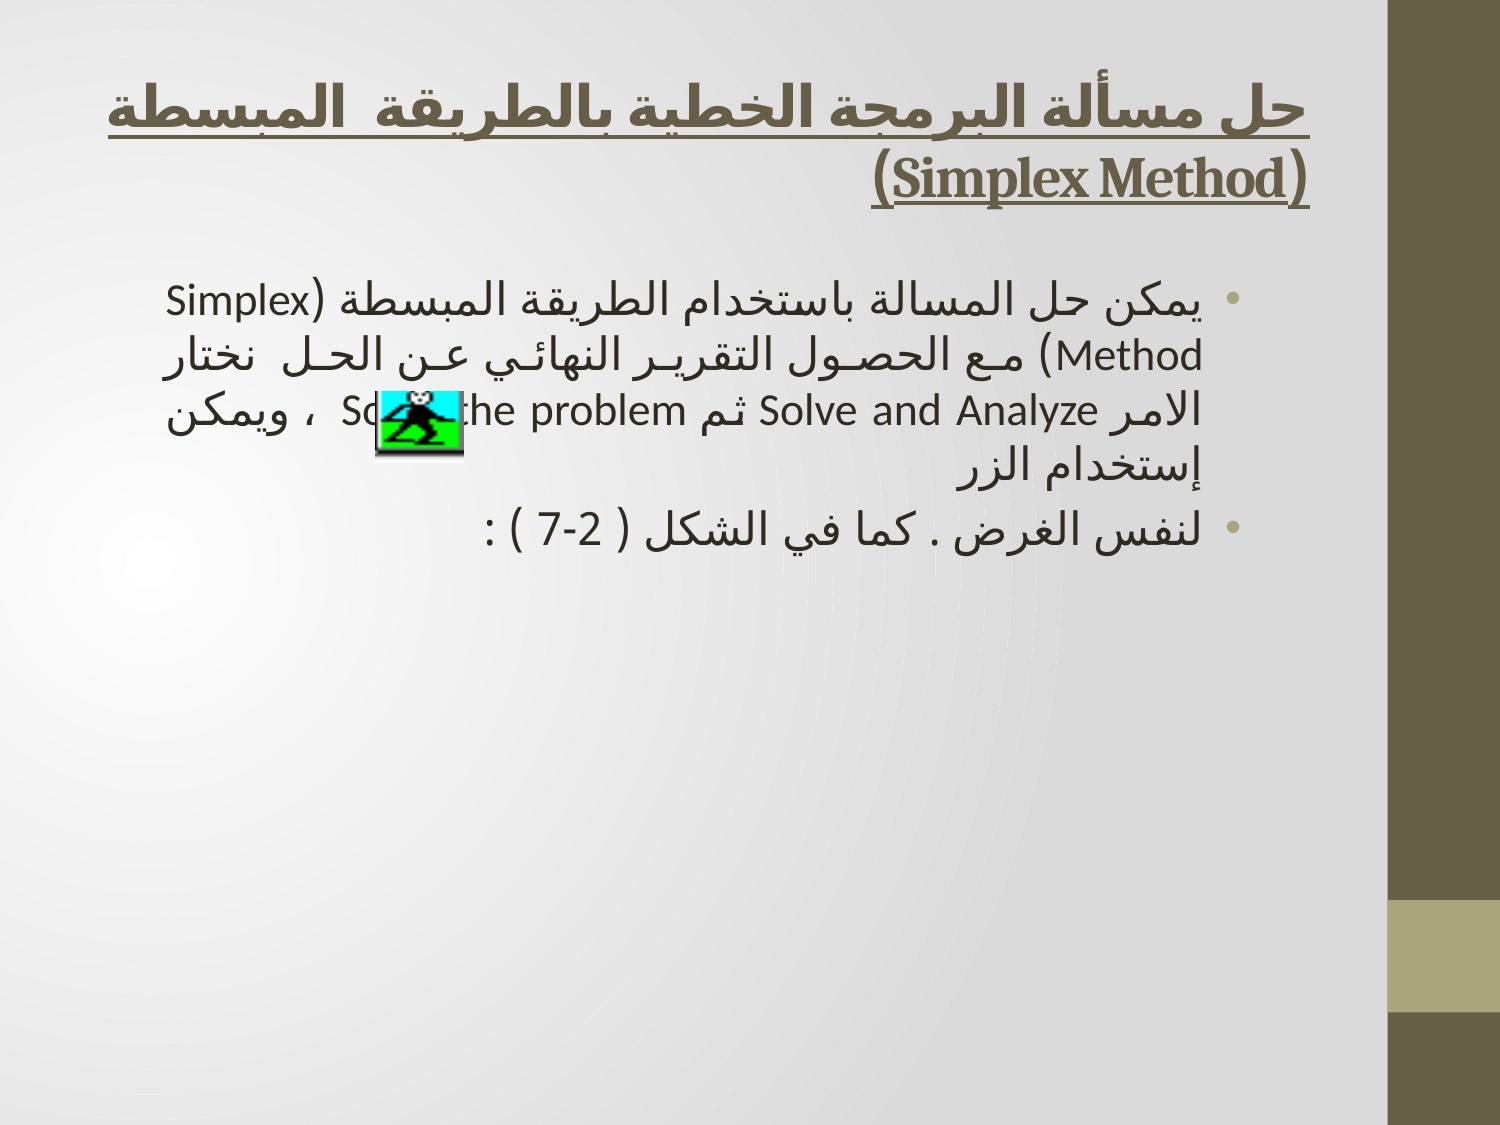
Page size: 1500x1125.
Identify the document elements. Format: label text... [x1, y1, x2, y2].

list يمكن حل المسالة باستخدام الطريقة المبسطة (Simplex Method) مع الحصول التقرير النهائي عن الحل نختار الامر Solve and Analyze ثم Solve the problem ، ويمكن إستخدام الزر لنفس الغرض . كما في الشكل ( 2-7 ) : [150, 262, 1275, 575]
title حل مسألة البرمجة الخطية بالطريقة المبسطة (Simplex Method) [75, 45, 1325, 233]
picture [374, 390, 465, 463]
